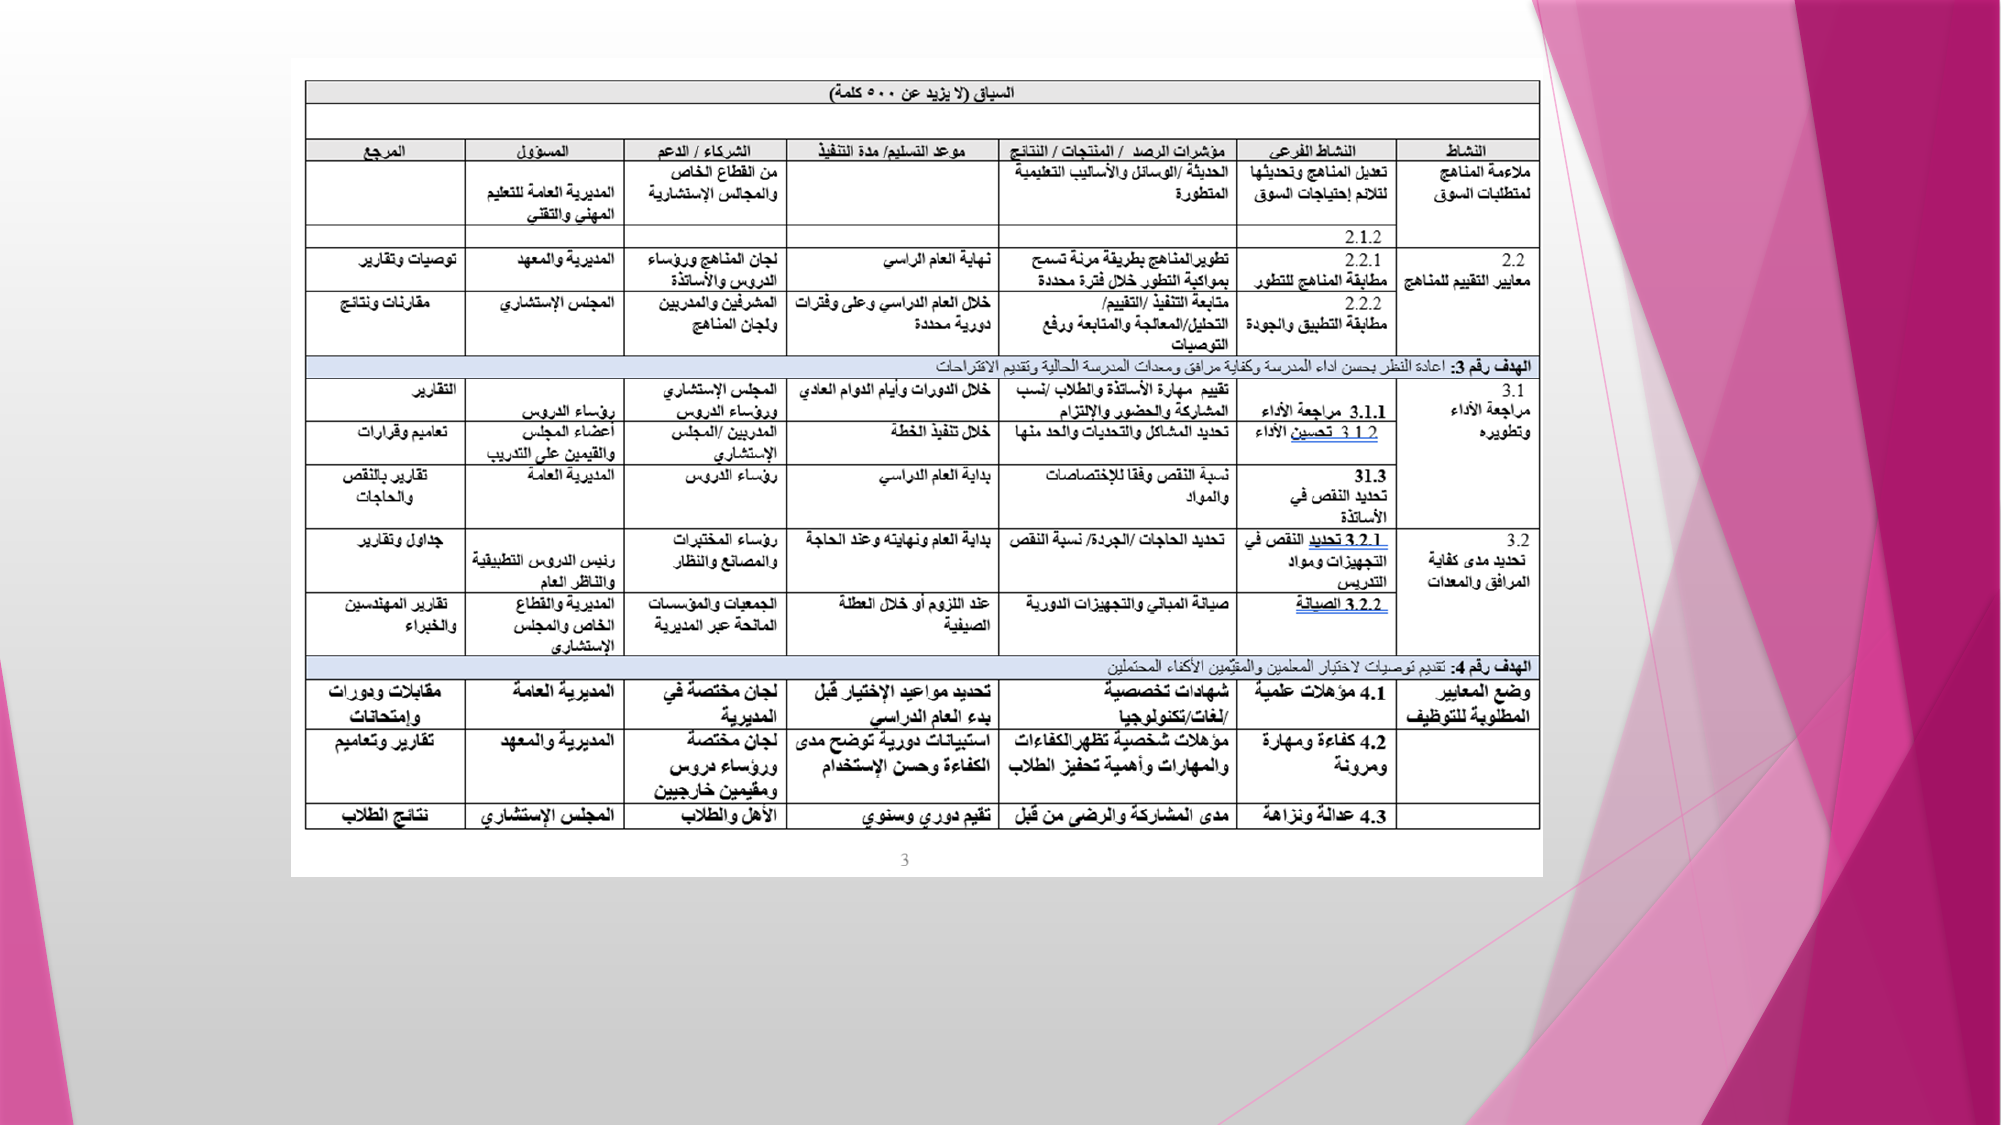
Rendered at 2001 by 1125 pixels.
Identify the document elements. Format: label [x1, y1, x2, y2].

picture [291, 58, 1544, 878]
